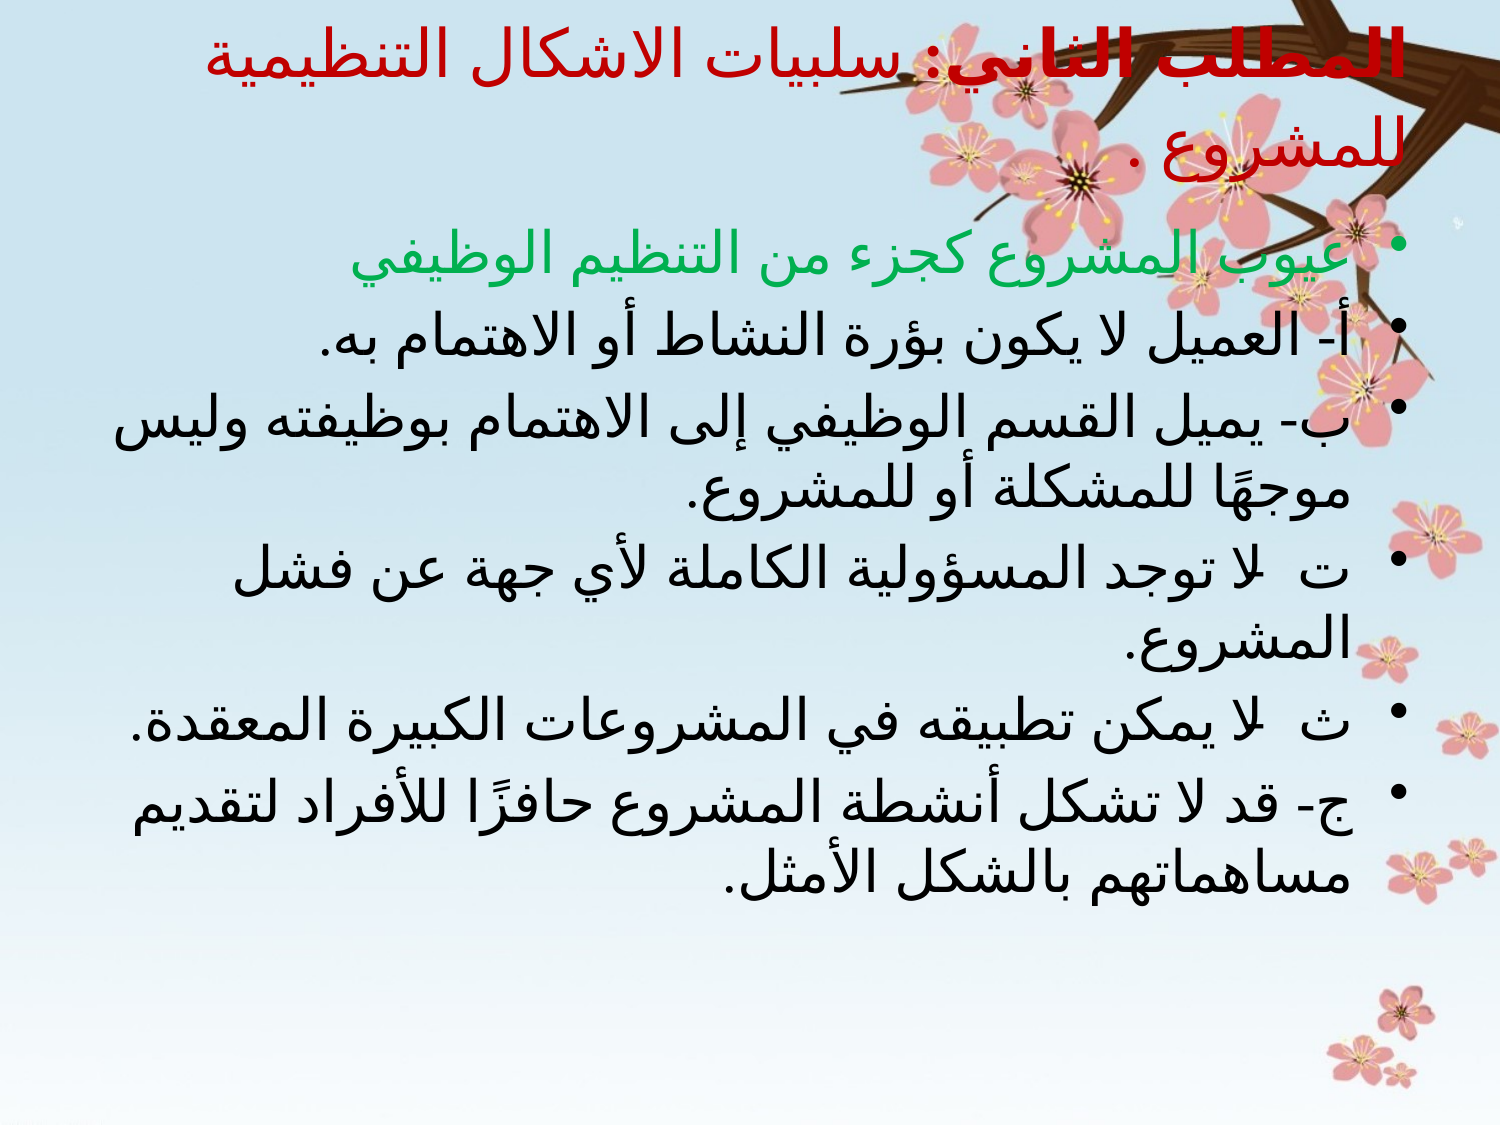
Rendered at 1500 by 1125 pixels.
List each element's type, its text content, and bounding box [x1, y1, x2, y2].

picture [0, 0, 1500, 1125]
list عيوب المشروع كجزء من التنظيم الوظيفي أ- العميل لا يكون بؤرة النشاط أو الاهتمام به. ب- يميل القسم الوظيفي إلى الاهتمام بوظيفته وليس موجهًا للمشكلة أو للمشروع. ت- لا توجد المسؤولية الكاملة لأي جهة عن فشل المشروع. ث- لا يمكن تطبيقه في المشروعات الكبيرة المعقدة. ج- قد لا تشكل أنشطة المشروع حافزًا للأفراد لتقديم مساهماتهم بالشكل الأمثل. [75, 208, 1425, 1056]
title المطلب الثاني: سلبيات الاشكال التنظيمية للمشروع . [75, 45, 1425, 158]
